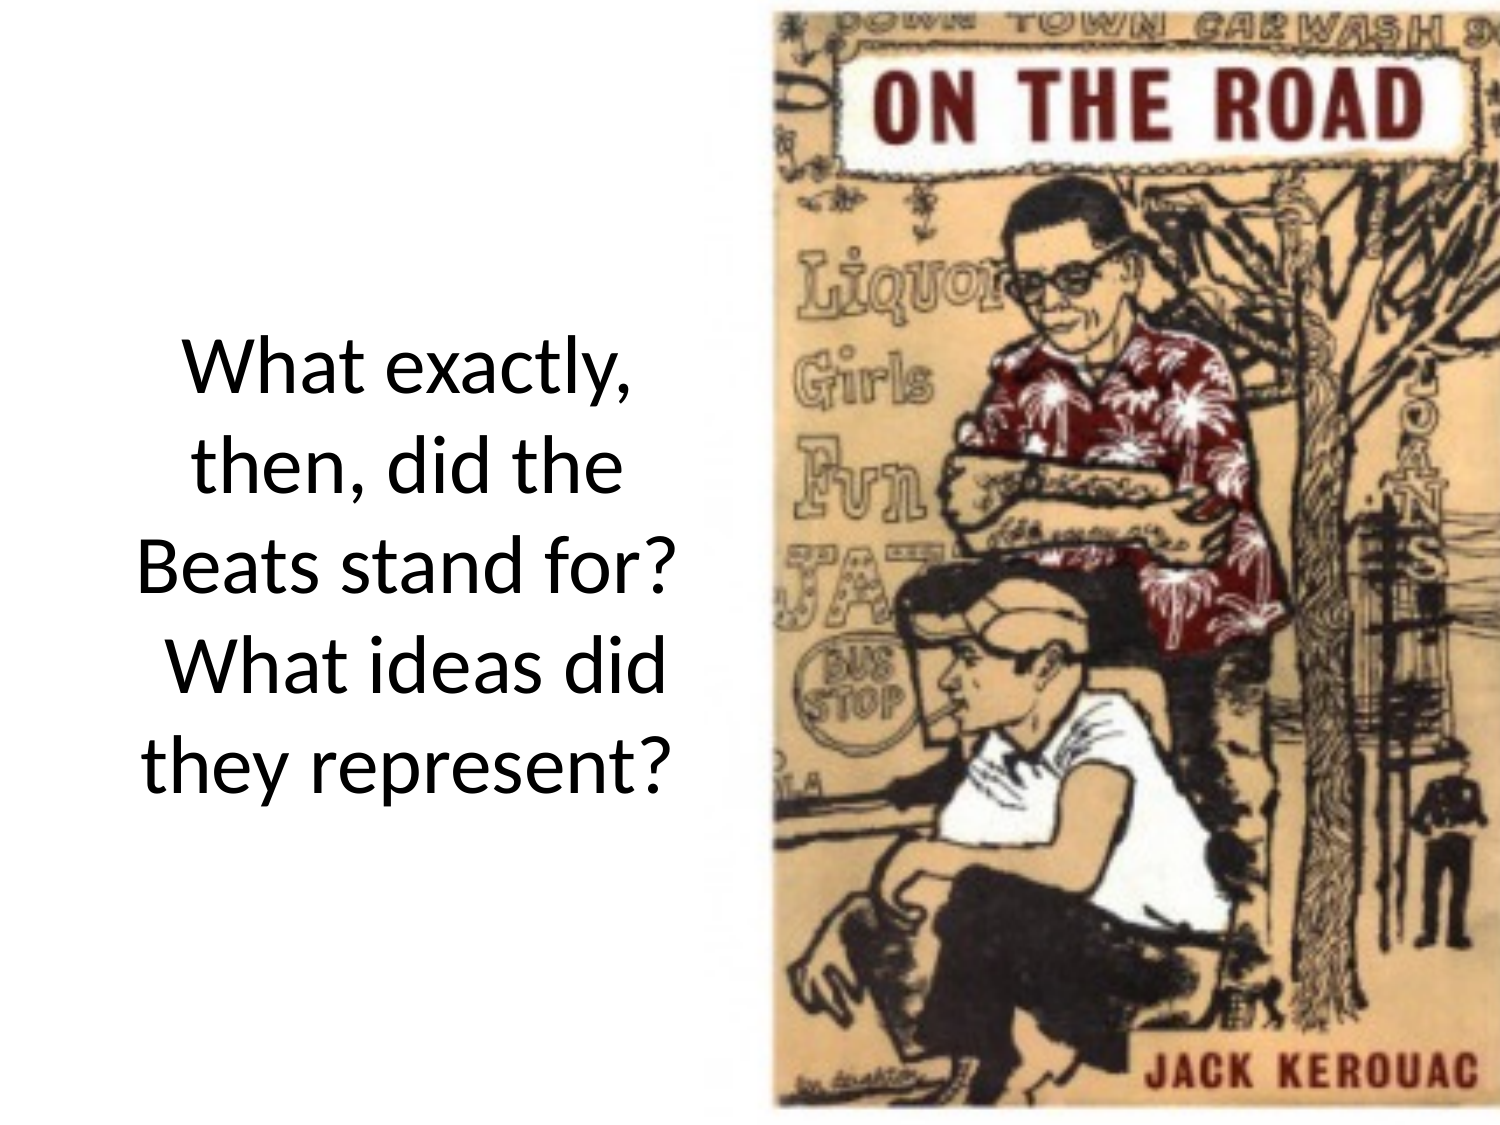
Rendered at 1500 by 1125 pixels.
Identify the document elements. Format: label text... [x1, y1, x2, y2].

text_box What exactly, then, did the Beats stand for? What ideas did they represent? [111, 302, 699, 818]
picture [704, 0, 1500, 1125]
